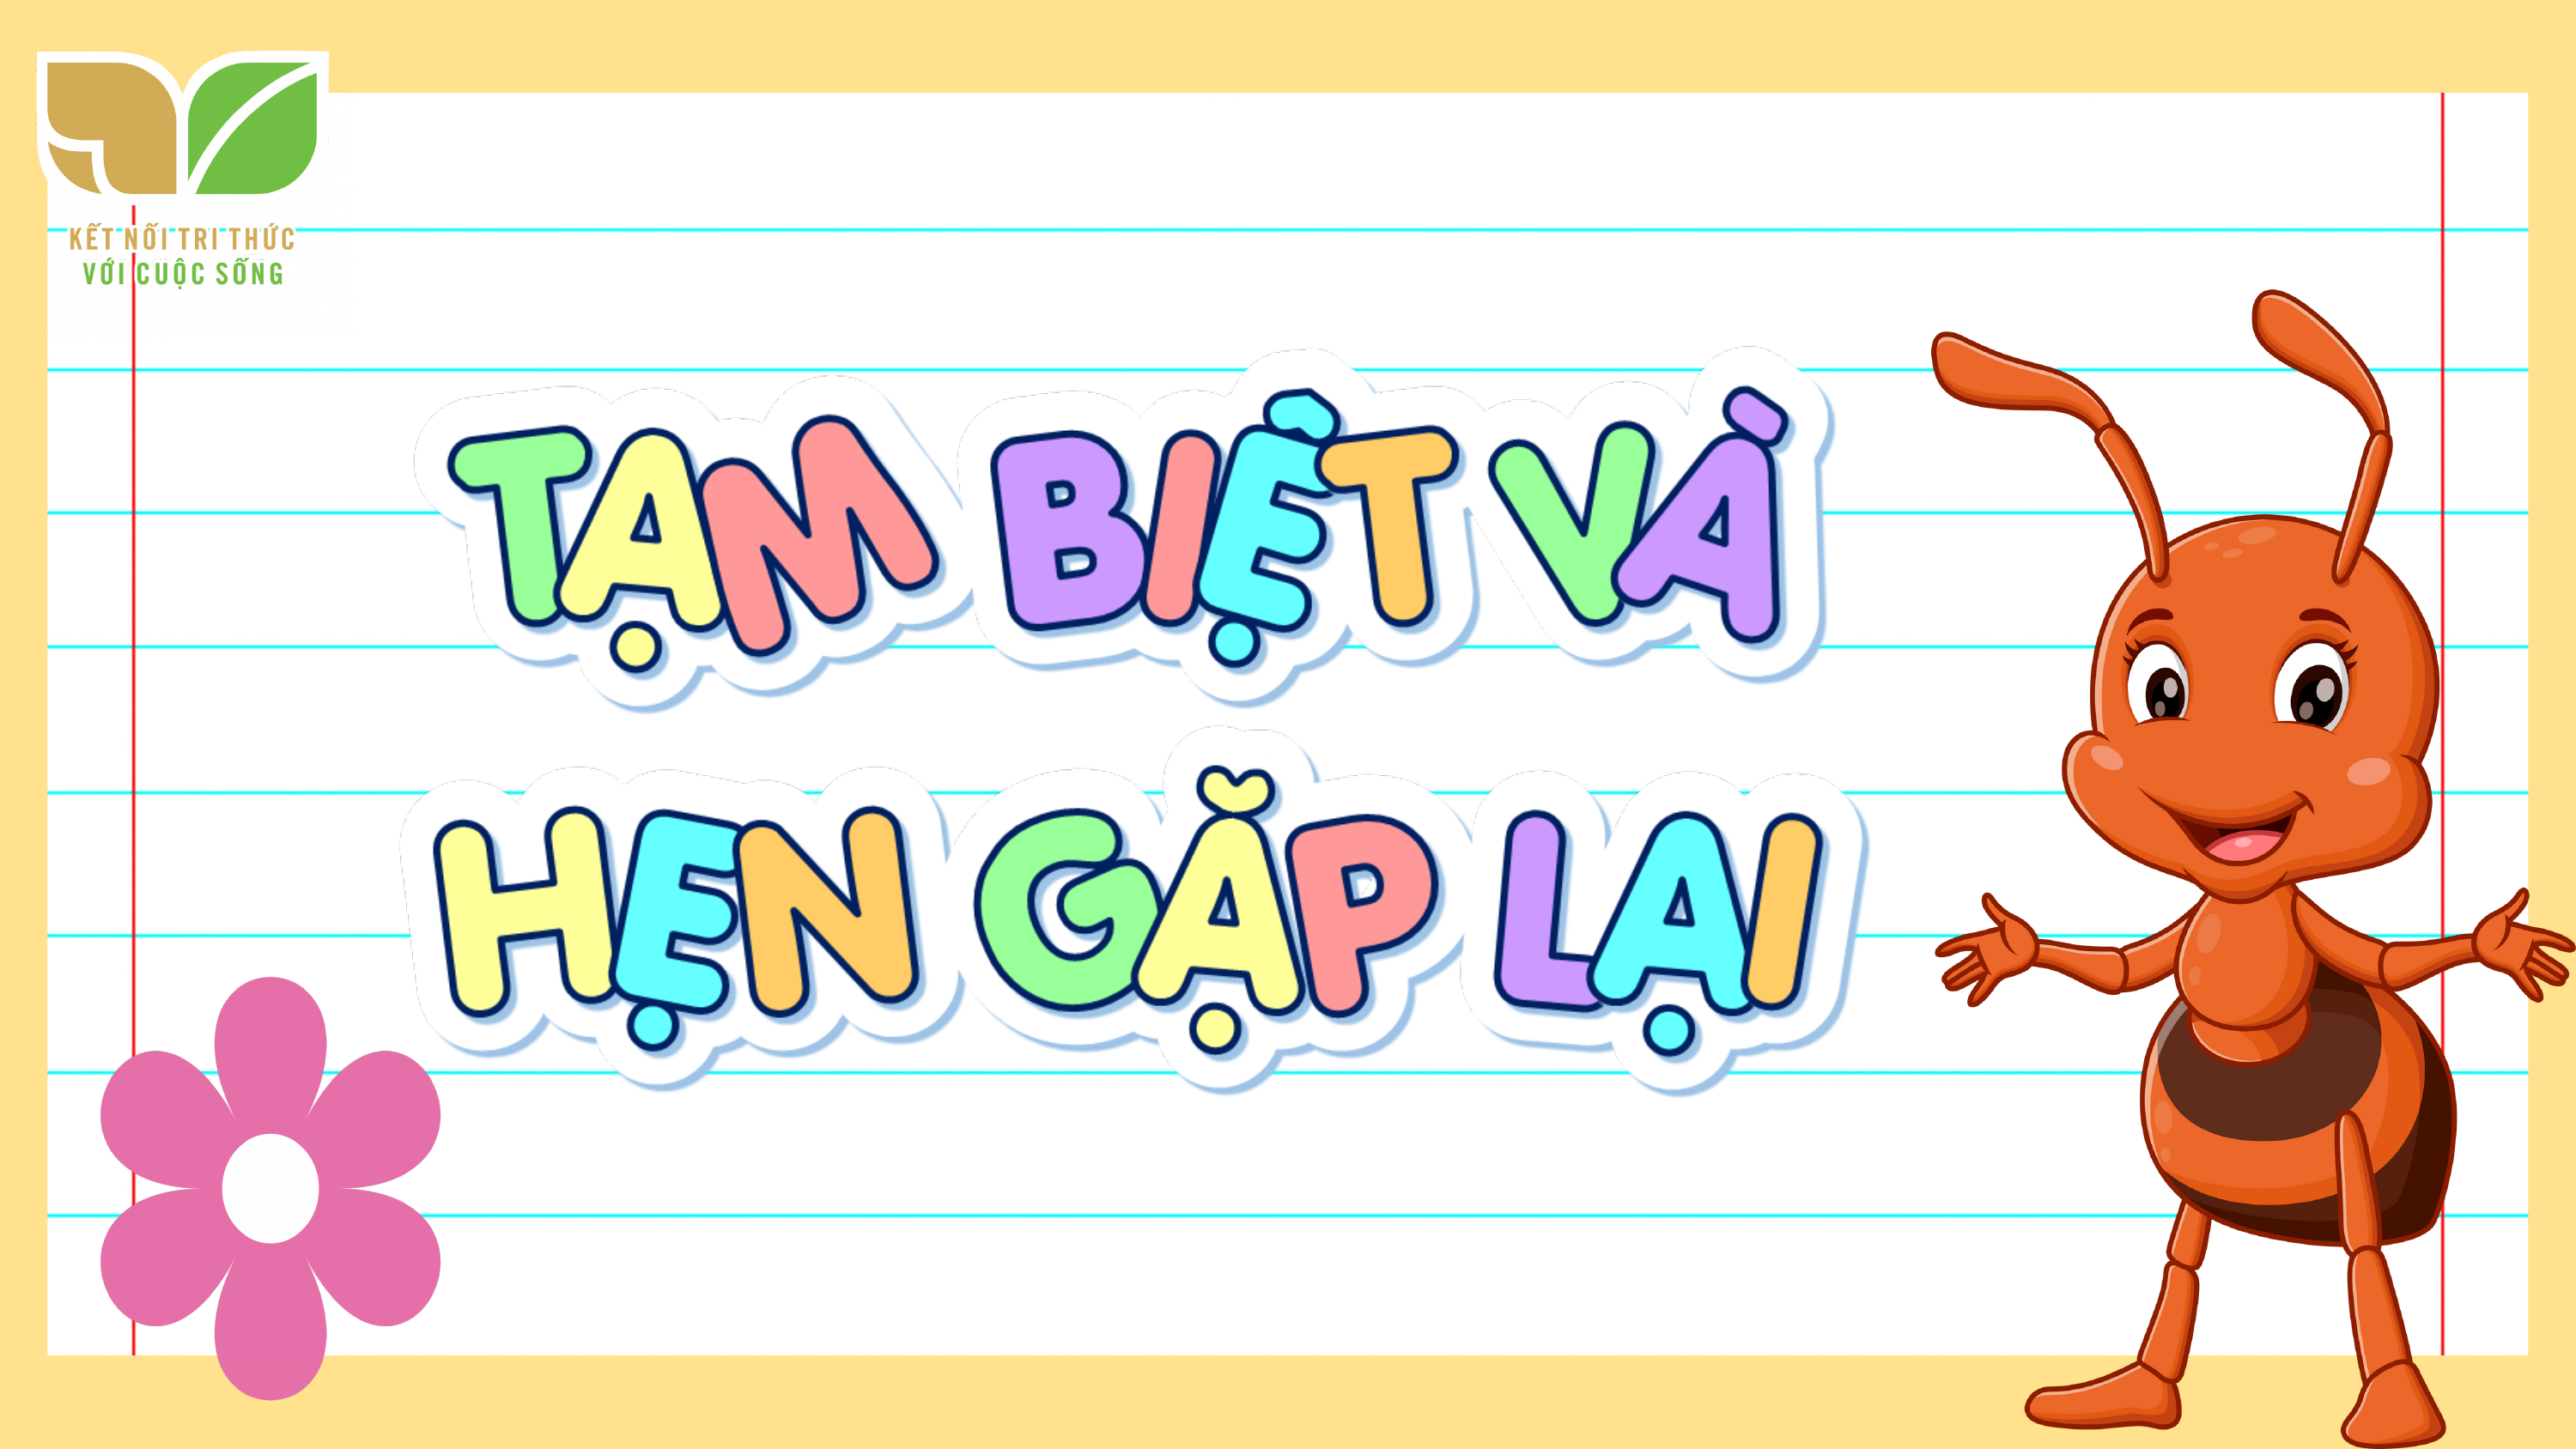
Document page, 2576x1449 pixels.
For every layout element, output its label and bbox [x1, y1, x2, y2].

text_box [47, 93, 2529, 1355]
text_box [1930, 289, 2576, 1449]
text_box [4, 928, 538, 1449]
picture [397, 316, 1874, 1100]
picture [10, 0, 355, 341]
